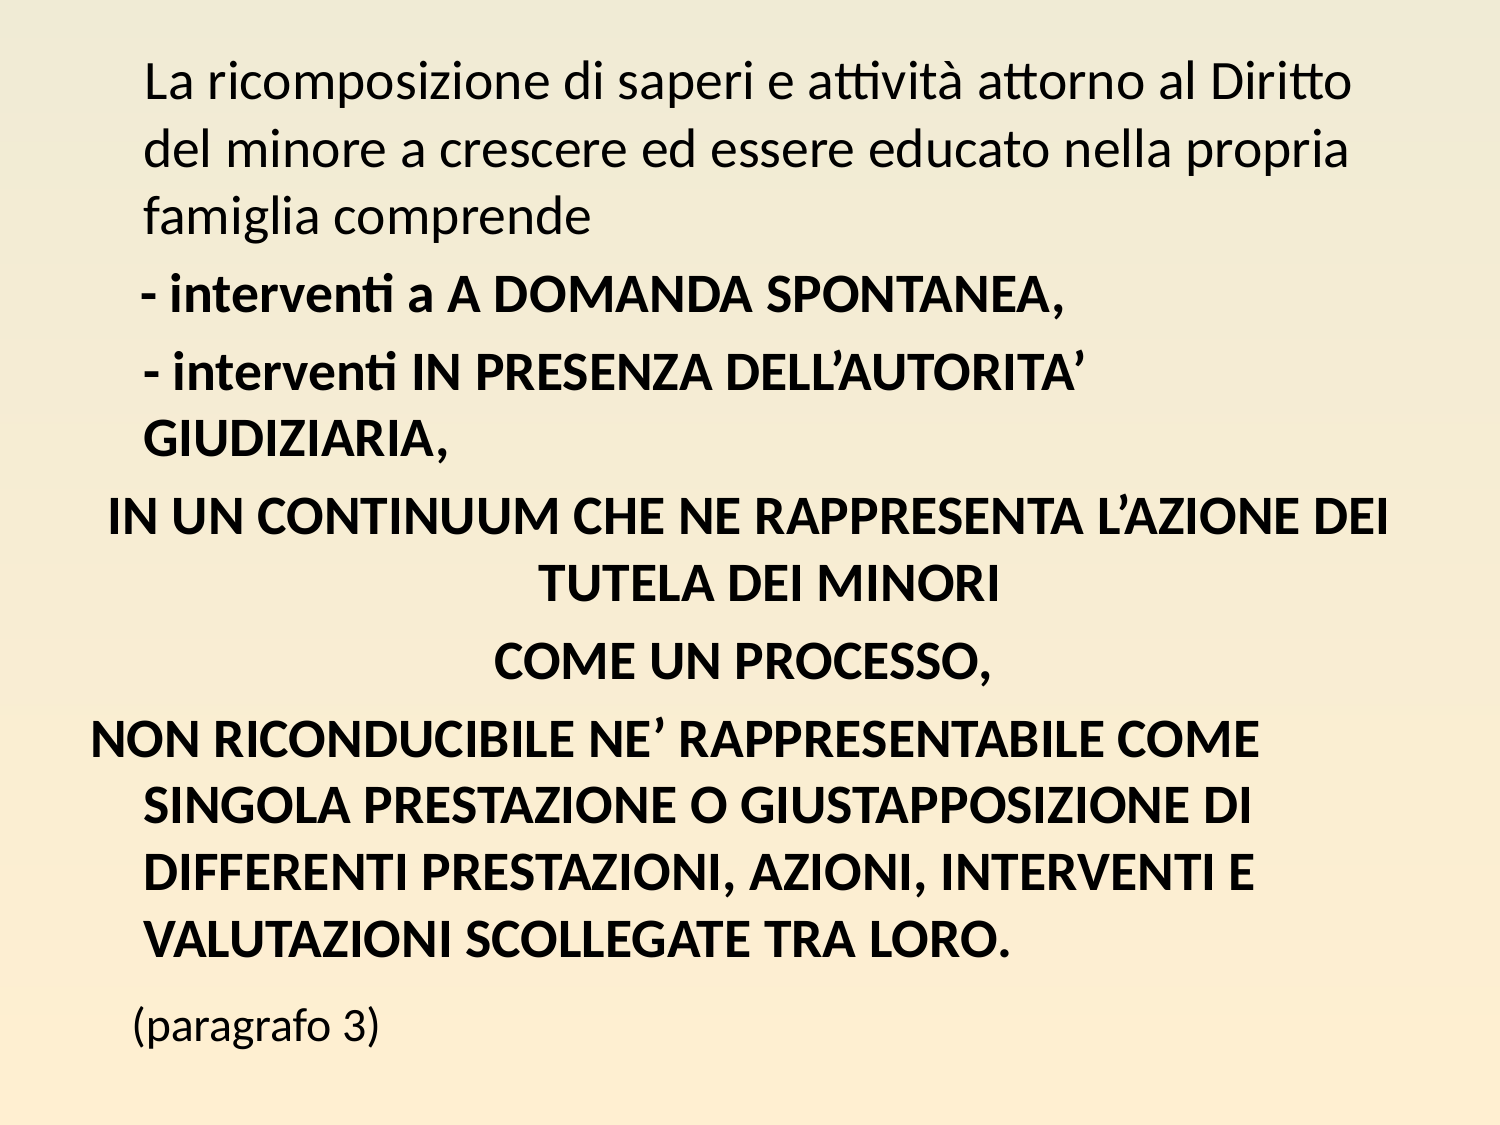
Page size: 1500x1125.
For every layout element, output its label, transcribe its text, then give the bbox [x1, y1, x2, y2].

list La ricomposizione di saperi e attività attorno al Diritto del minore a crescere ed essere educato nella propria famiglia comprende - interventi a A DOMANDA SPONTANEA, - interventi IN PRESENZA DELL’AUTORITA’ GIUDIZIARIA, IN UN CONTINUUM CHE NE RAPPRESENTA L’AZIONE DEI TUTELA DEI MINORI COME UN PROCESSO, NON RICONDUCIBILE NE’ RAPPRESENTABILE COME SINGOLA PRESTAZIONE O GIUSTAPPOSIZIONE DI DIFFERENTI PRESTAZIONI, AZIONI, INTERVENTI E VALUTAZIONI SCOLLEGATE TRA LORO. (paragrafo 3) [75, 31, 1425, 1071]
